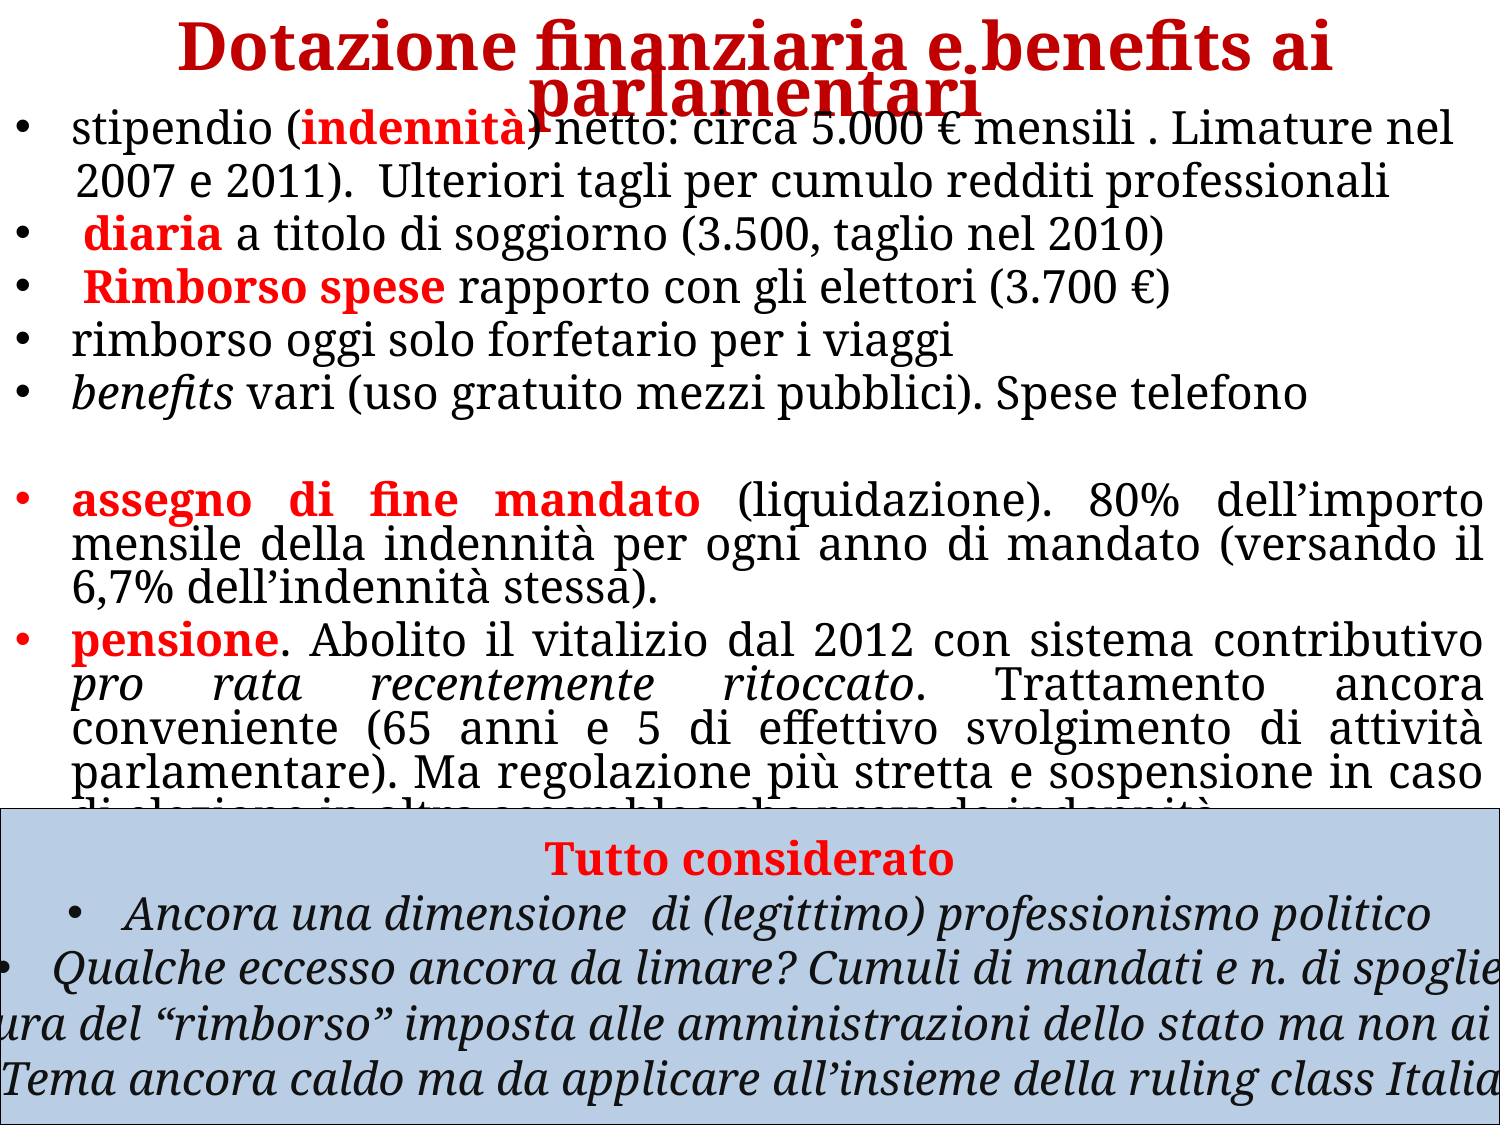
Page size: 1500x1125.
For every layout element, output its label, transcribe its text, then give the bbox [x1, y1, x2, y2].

list Dotazione finanziaria e benefits ai parlamentari [64, 30, 1447, 101]
text_box stipendio (indennità) netto: circa 5.000 € mensili . Limature nel 2007 e 2011). Ulteriori tagli per cumulo redditi professionali diaria a titolo di soggiorno (3.500, taglio nel 2010) Rimborso spese rapporto con gli elettori (3.700 €) rimborso oggi solo forfetario per i viaggi benefits vari (uso gratuito mezzi pubblici). Spese telefono assegno di fine mandato (liquidazione). 80% dell’importo mensile della indennità per ogni anno di mandato (versando il 6,7% dell’indennità stessa). pensione. Abolito il vitalizio dal 2012 con sistema contributivo pro rata recentemente ritoccato. Trattamento ancora conveniente (65 anni e 5 di effettivo svolgimento di attività parlamentare). Ma regolazione più stretta e sospensione in caso di elezione in altra assemblea che prevede indennità. [0, 101, 1500, 808]
text_box Tutto considerato Ancora una dimensione di (legittimo) professionismo politico Qualche eccesso ancora da limare? Cumuli di mandati e n. di spoglie Cultura del “rimborso” imposta alle amministrazioni dello stato ma non ai politici Tema ancora caldo ma da applicare all’insieme della ruling class Italiana [0, 808, 1500, 1125]
